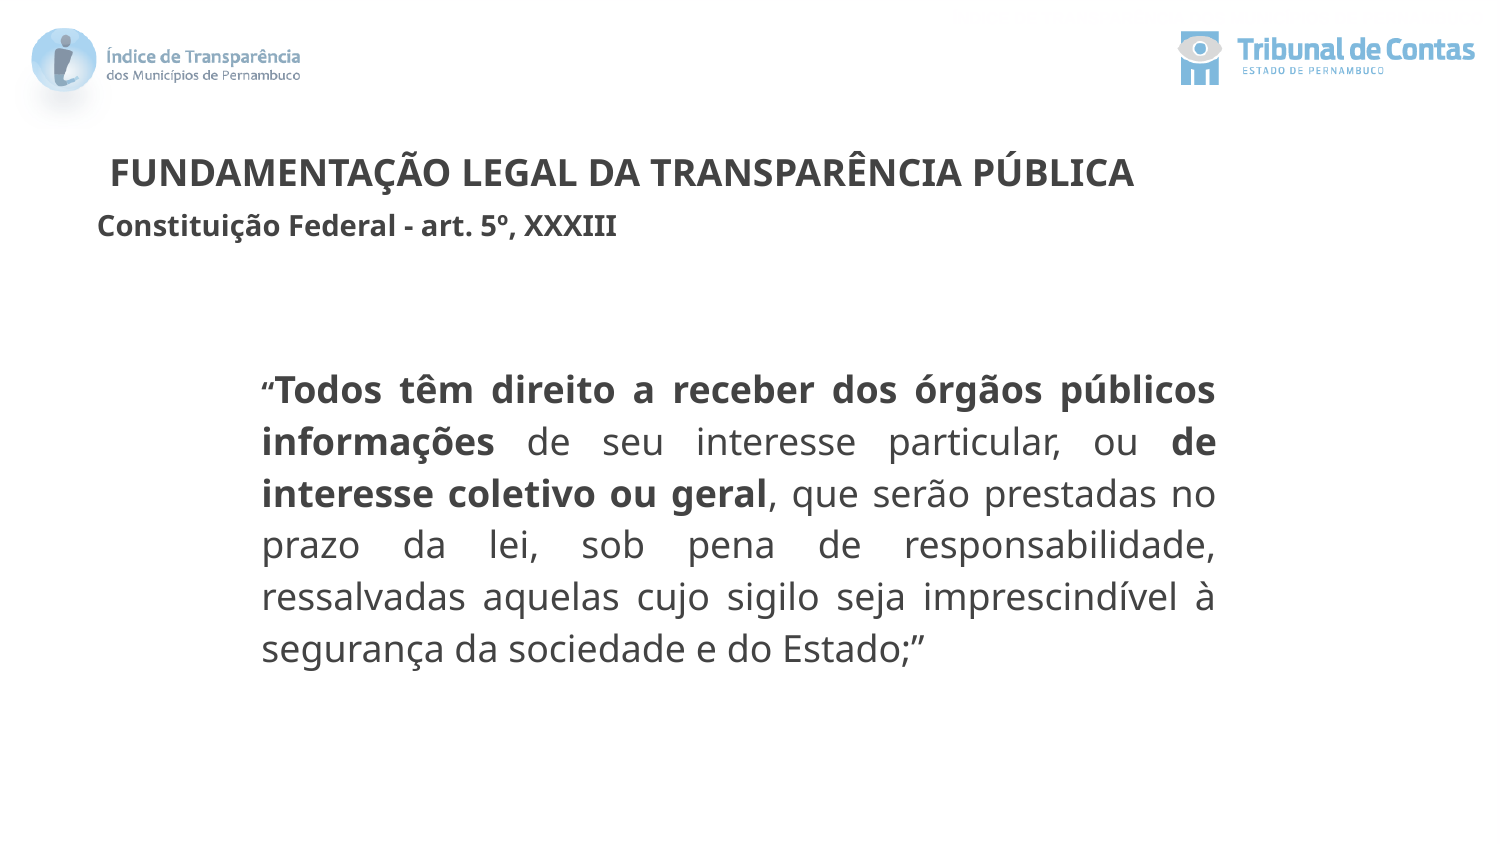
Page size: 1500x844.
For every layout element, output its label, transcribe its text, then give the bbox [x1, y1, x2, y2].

picture [0, 1, 1497, 844]
subtitle FUNDAMENTAÇÃO LEGAL DA TRANSPARÊNCIA PÚBLICA Constituição Federal - art. 5º, XXXIII [75, 143, 1174, 279]
text_box “Todos têm direito a receber dos órgãos públicos informações de seu interesse particular, ou de interesse coletivo ou geral, que serão prestadas no prazo da lei, sob pena de responsabilidade, ressalvadas aquelas cujo sigilo seja imprescindível à segurança da sociedade e do Estado;” [246, 344, 1232, 734]
